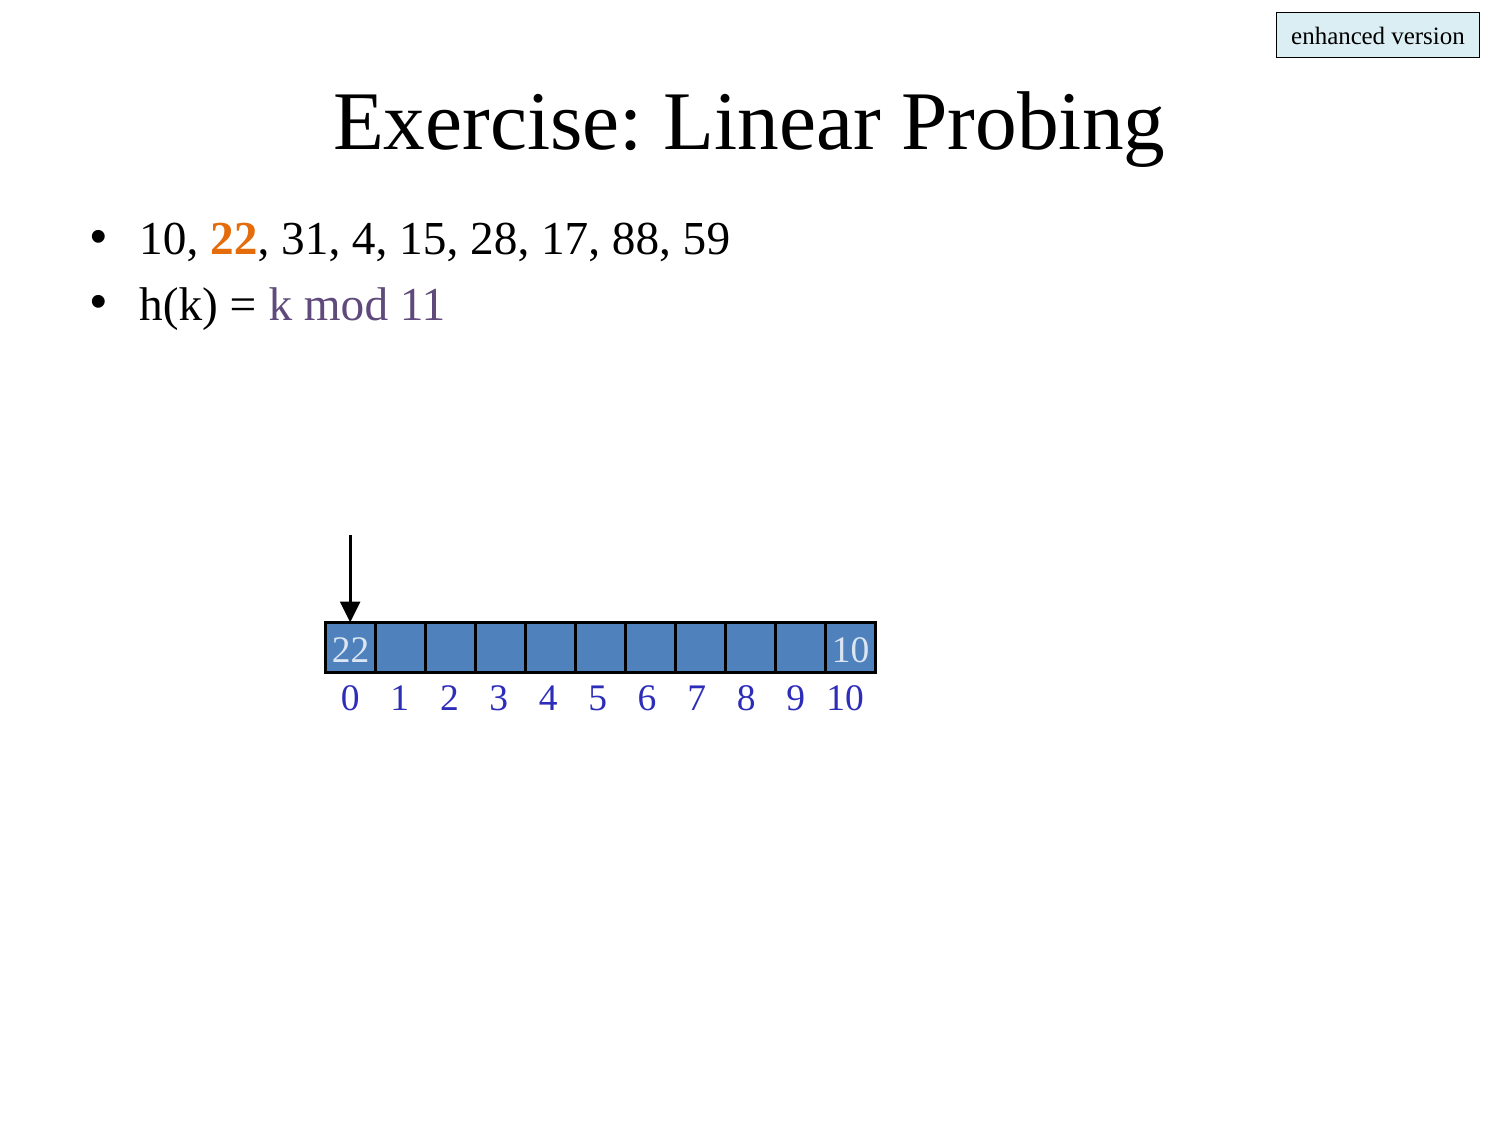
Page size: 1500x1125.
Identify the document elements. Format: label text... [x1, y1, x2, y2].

text_box 10 [825, 622, 876, 665]
text_box [625, 622, 675, 665]
text_box 4 [524, 665, 573, 726]
text_box [725, 622, 775, 665]
text_box [525, 622, 575, 665]
text_box 22 [325, 622, 375, 673]
text_box 10 [811, 665, 879, 726]
text_box [575, 622, 625, 665]
text_box [675, 622, 725, 665]
text_box 9 [771, 665, 811, 726]
text_box 2 [425, 665, 474, 726]
text_box 1 [375, 665, 425, 726]
text_box 8 [722, 665, 771, 726]
text_box 5 [573, 665, 623, 726]
title Exercise: Linear Probing [75, 45, 1425, 188]
text_box [375, 622, 425, 665]
text_box [475, 622, 525, 665]
text_box [775, 622, 825, 665]
text_box 6 [623, 665, 672, 726]
text_box 0 [326, 665, 375, 726]
text_box [425, 622, 475, 665]
list 10, 22, 31, 4, 15, 28, 17, 88, 59 h(k) = k mod 11 [75, 200, 1425, 338]
text_box 3 [474, 665, 524, 726]
text_box enhanced version [1276, 12, 1480, 58]
text_box 7 [672, 665, 722, 726]
